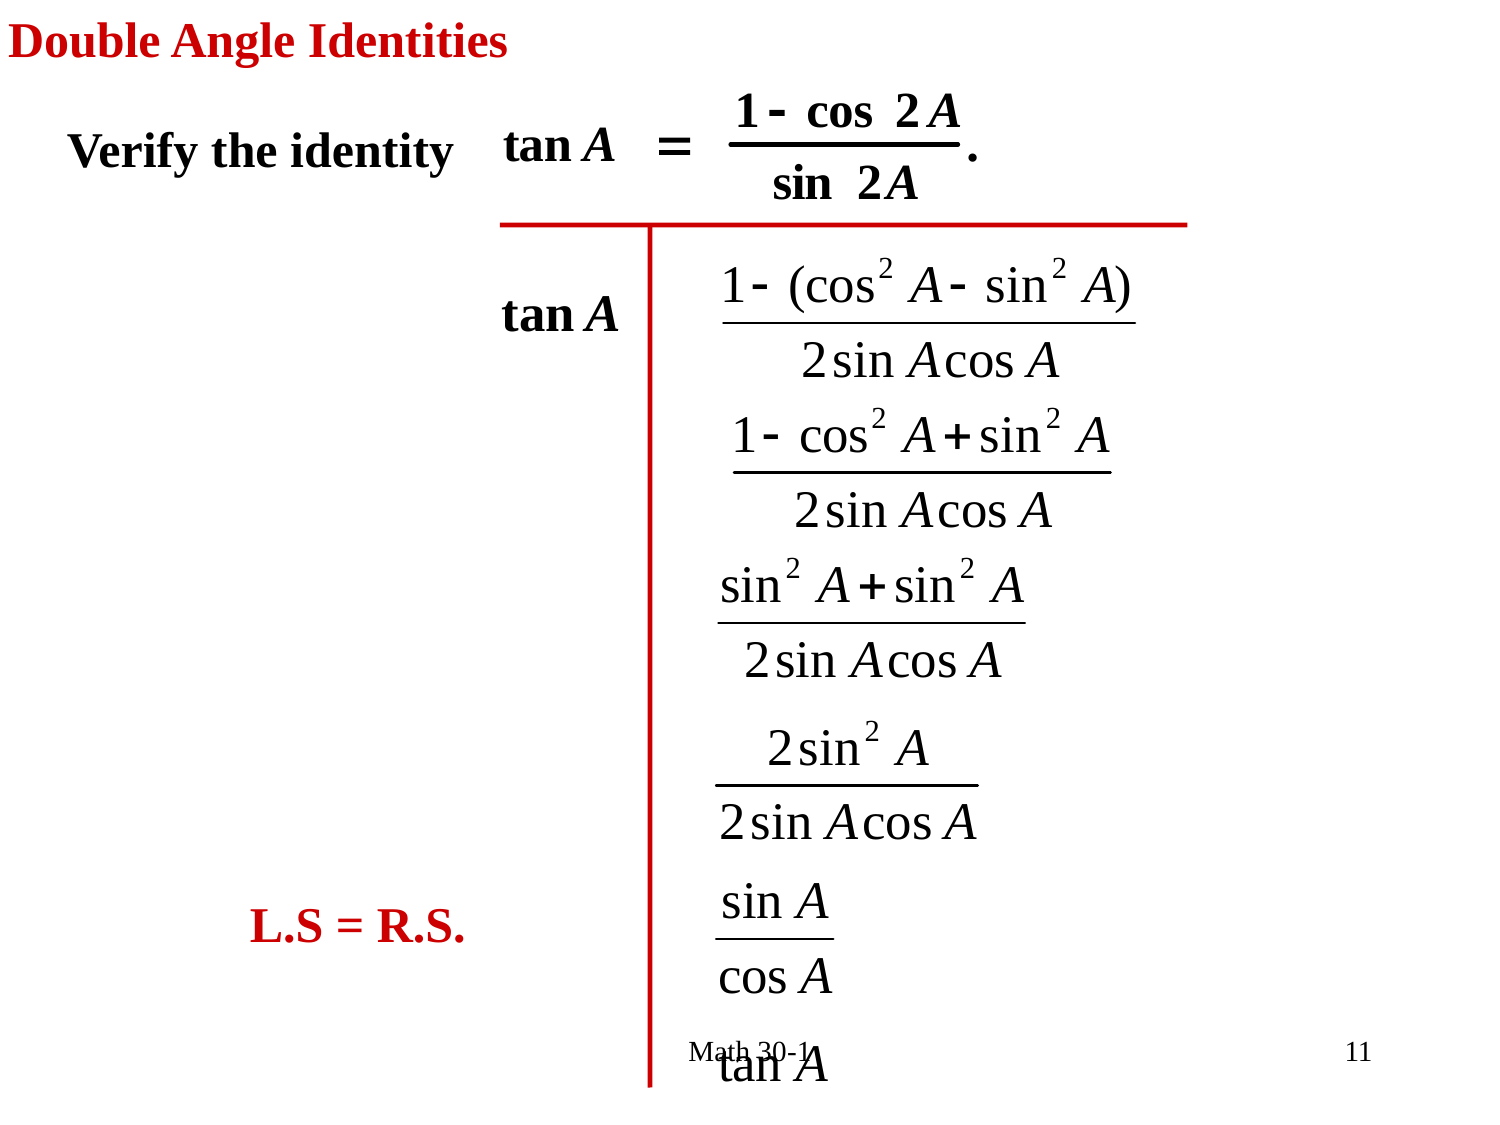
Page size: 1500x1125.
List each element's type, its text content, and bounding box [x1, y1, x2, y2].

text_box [709, 543, 1036, 690]
slide_number 11 [1074, 1025, 1388, 1100]
footer Math 30-1 [512, 1025, 988, 1100]
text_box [497, 287, 626, 341]
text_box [714, 243, 1147, 390]
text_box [707, 705, 990, 852]
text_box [724, 393, 1122, 540]
text_box Double Angle Identities [0, 0, 524, 75]
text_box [707, 868, 844, 1006]
text_box L.S = R.S. [235, 884, 481, 960]
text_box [709, 1032, 838, 1095]
text_box Verify the identity [52, 110, 470, 186]
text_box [498, 89, 988, 208]
